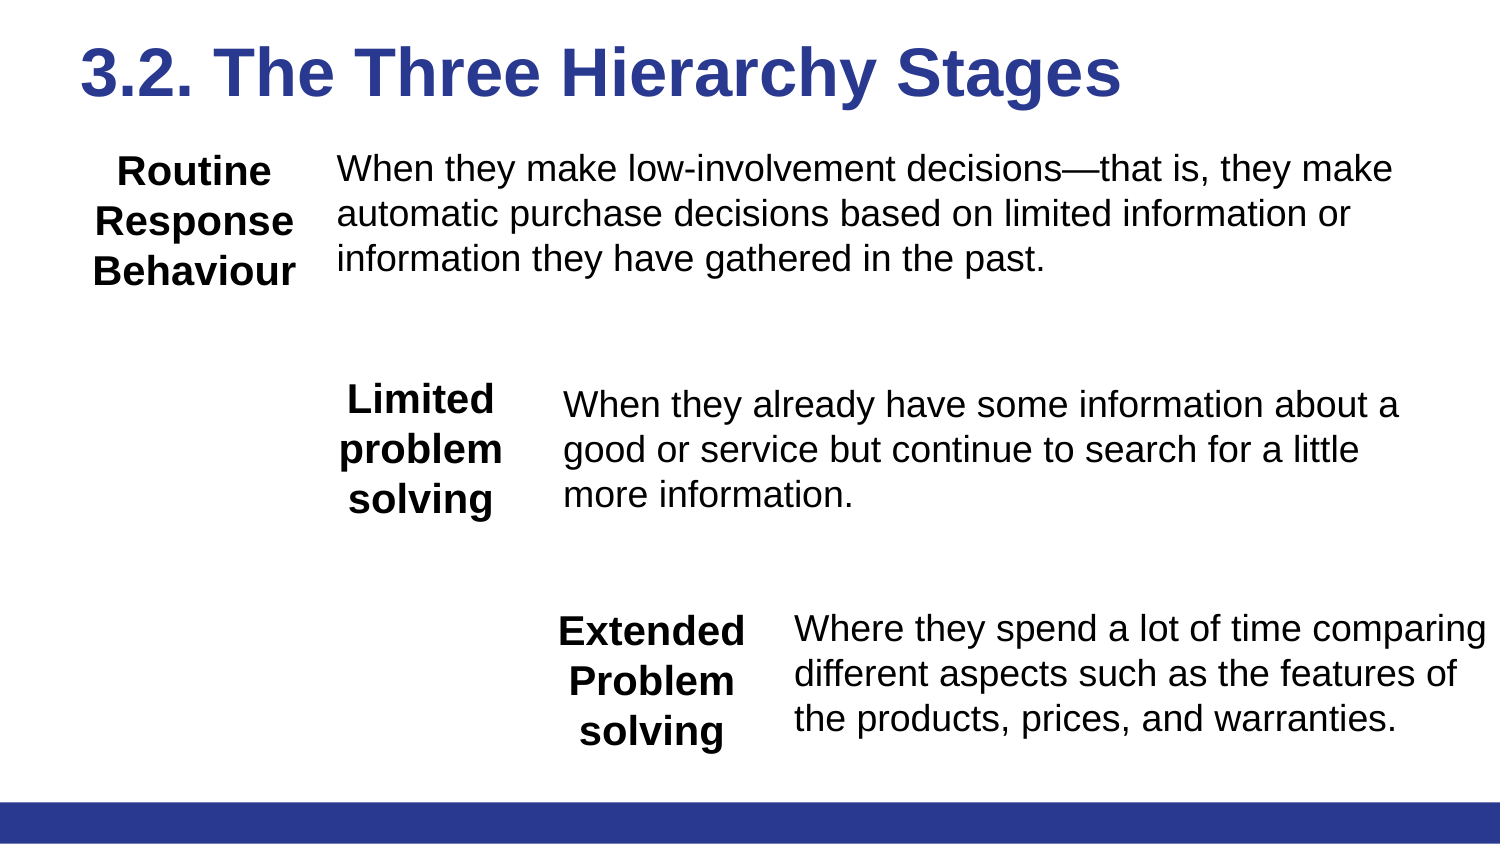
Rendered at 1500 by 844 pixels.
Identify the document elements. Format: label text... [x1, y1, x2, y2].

text_box Routine Response Behaviour [66, 136, 322, 341]
text_box Extended Problem solving [524, 596, 780, 762]
title 3.2. The Three Hierarchy Stages [0, 0, 1189, 145]
text_box Where they spend a lot of time comparing different aspects such as the features of the products, prices, and warranties. [780, 596, 1500, 747]
text_box When they already have some information about a good or service but continue to search for a little more information. [549, 372, 1459, 522]
text_box Limited problem solving [293, 364, 549, 530]
text_box When they make low-involvement decisions—that is, they make automatic purchase decisions based on limited information or information they have gathered in the past. [322, 136, 1413, 286]
